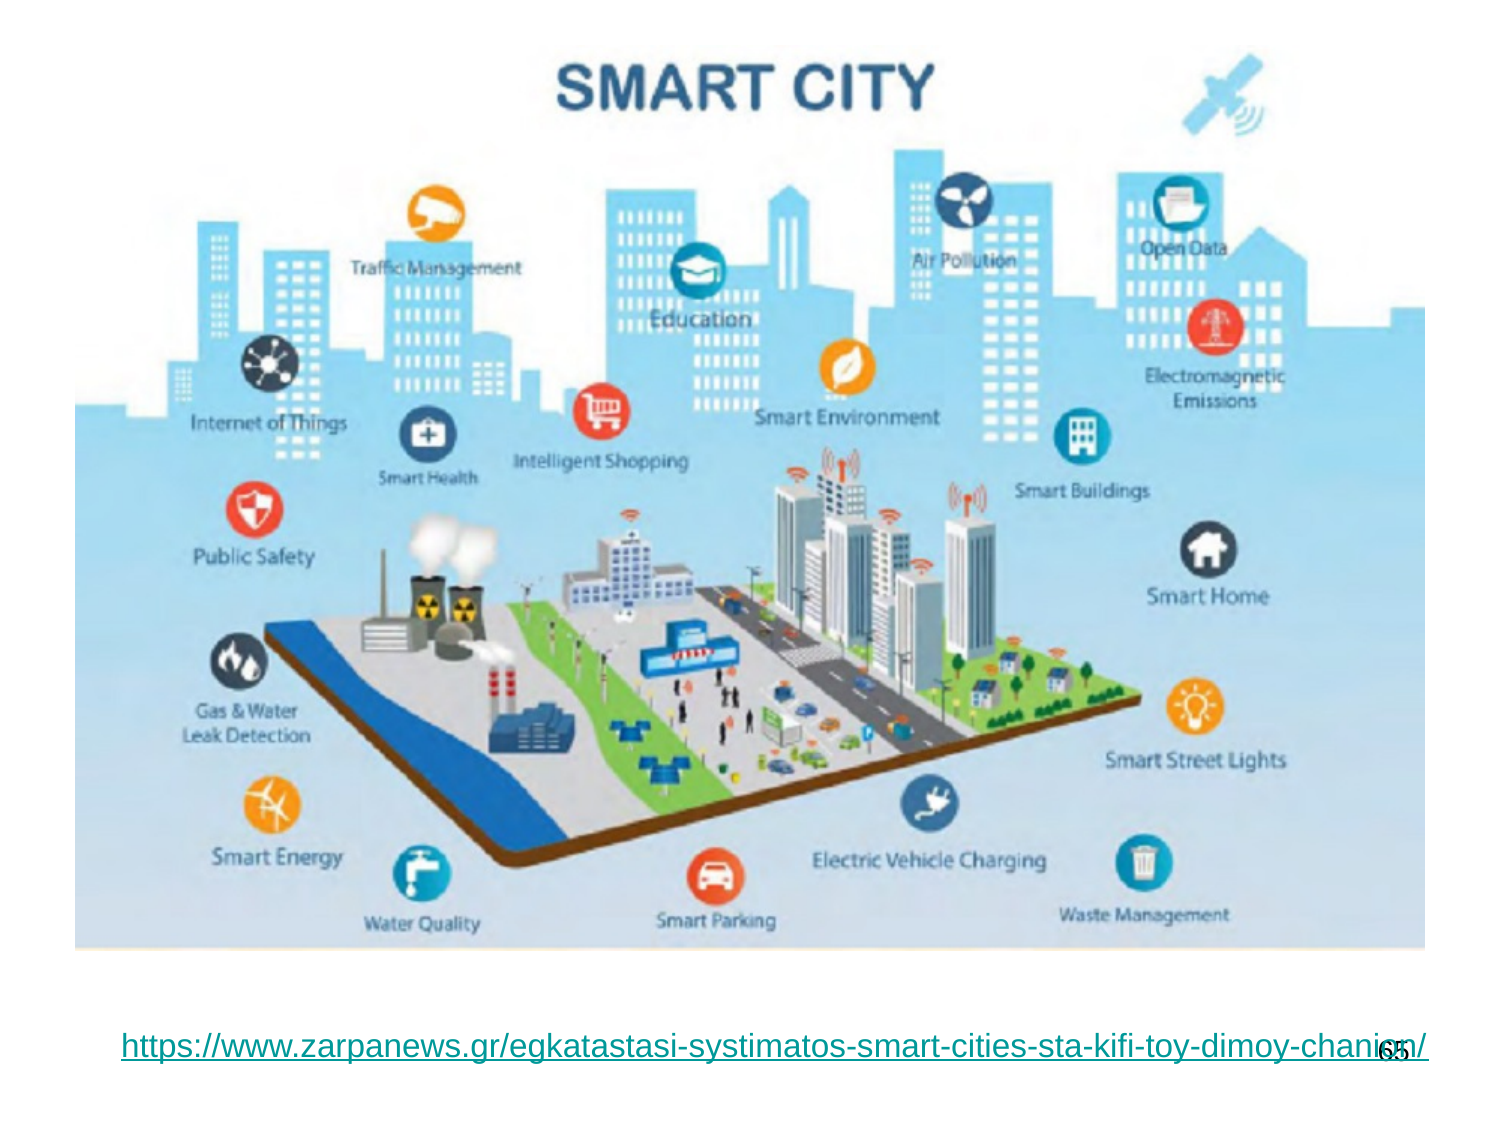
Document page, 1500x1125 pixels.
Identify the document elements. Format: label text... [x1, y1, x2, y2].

title https://www.zarpanews.gr/egkatastasi-systimatos-smart-cities-sta-kifi-toy-dimoy-chanion/ [99, 999, 1451, 1088]
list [74, 45, 1425, 951]
slide_number 65 [1074, 1024, 1425, 1103]
